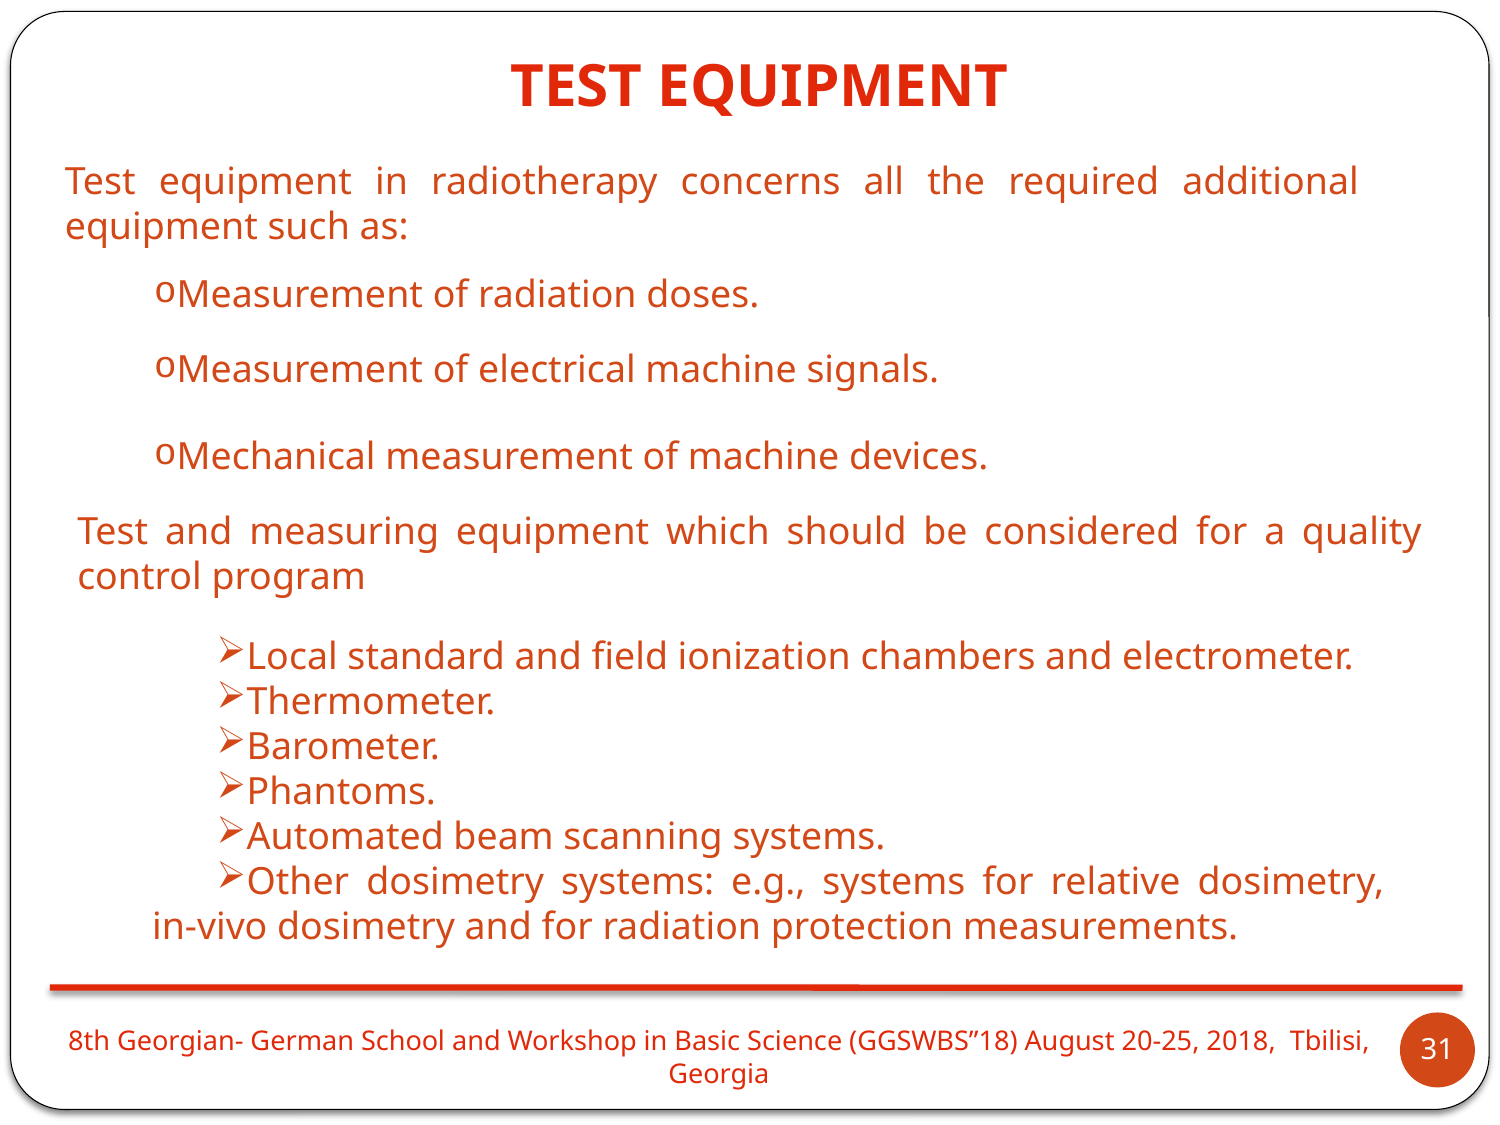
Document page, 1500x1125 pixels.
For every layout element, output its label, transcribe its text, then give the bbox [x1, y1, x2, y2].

text_box Measurement of radiation doses. [74, 262, 1338, 323]
text_box TEST EQUIPMENT [87, 24, 1438, 125]
slide_number 31 [1399, 1012, 1475, 1088]
text_box Measurement of electrical machine signals. [74, 337, 1338, 398]
footer 8th Georgian- German School and Workshop in Basic Science (GGSWBS”18) August 20-25, 2018, Tbilisi, Georgia [49, 1024, 1388, 1088]
text_box Local standard and field ionization chambers and electrometer. Thermometer. Barometer. Phantoms. Automated beam scanning systems. Other dosimetry systems: e.g., systems for relative dosimetry, in-vivo dosimetry and for radiation protection measurements. [137, 624, 1400, 955]
text_box [25, 0, 76, 27]
text_box Mechanical measurement of machine devices. [74, 424, 1338, 485]
text_box Test and measuring equipment which should be considered for a quality control program [62, 499, 1438, 605]
text_box Test equipment in radiotherapy concerns all the required additional equipment such as: [50, 149, 1375, 255]
